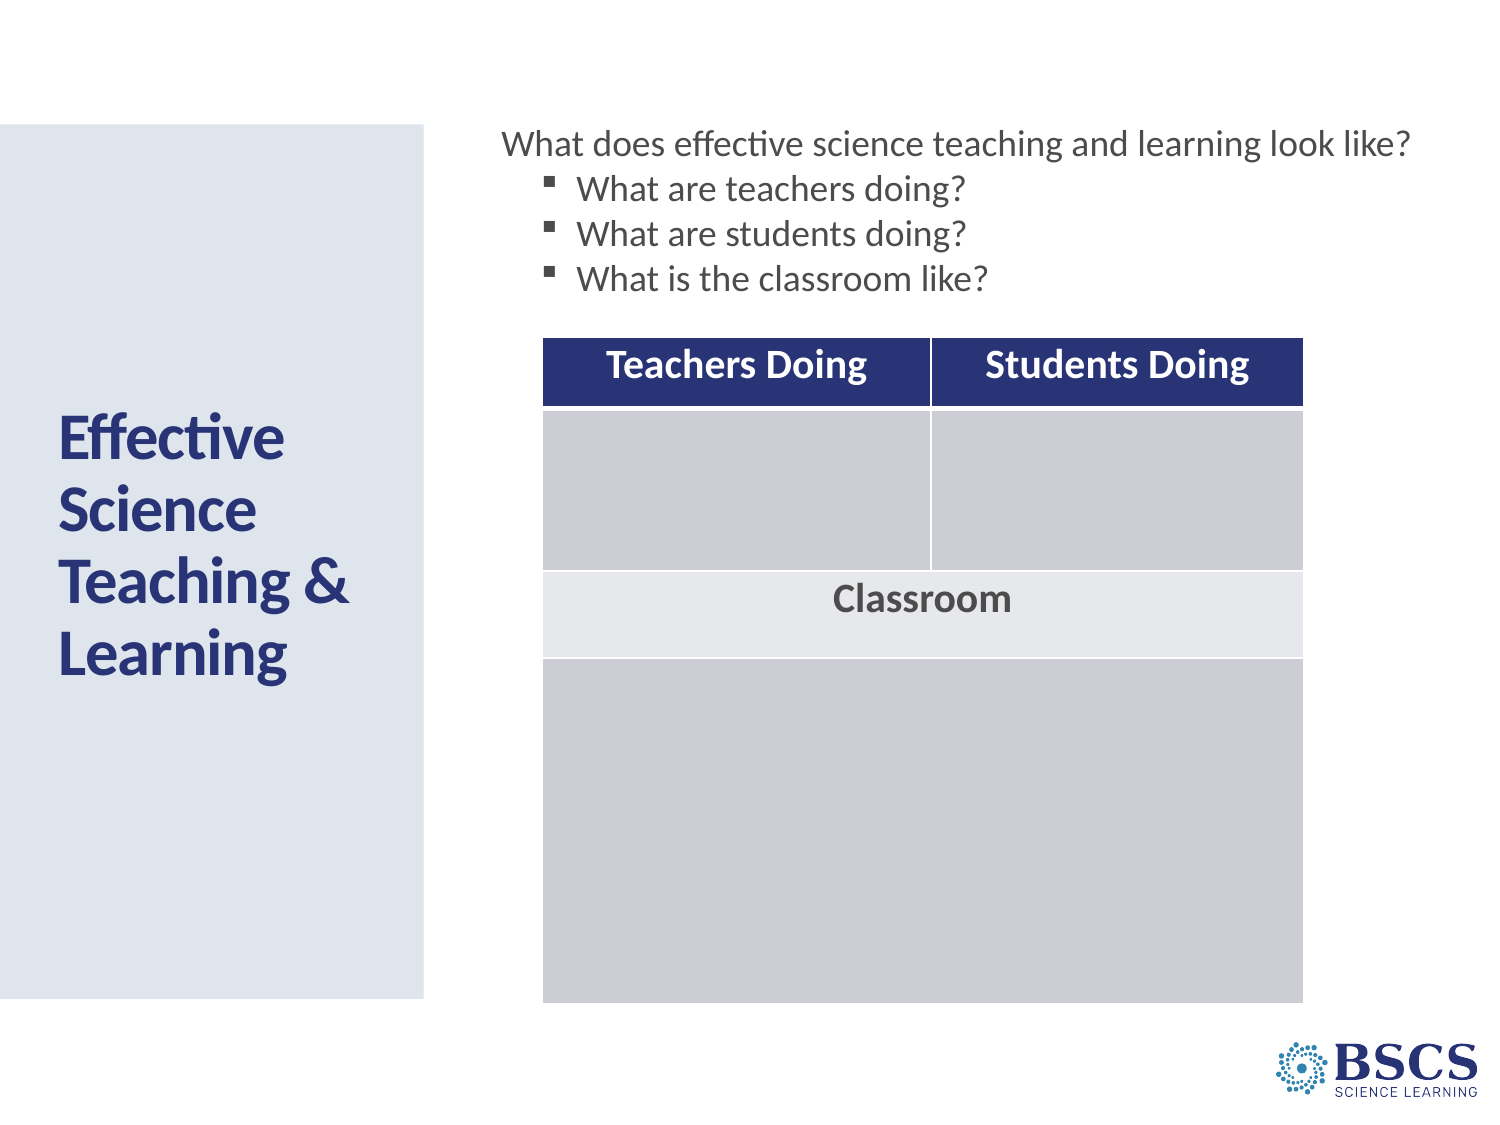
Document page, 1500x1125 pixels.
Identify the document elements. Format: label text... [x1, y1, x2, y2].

text_box What does effective science teaching and learning look like? What are teachers doing? What are students doing? What is the classroom like? [486, 111, 1440, 307]
table_cell [932, 411, 1303, 570]
table_header Students Doing [932, 338, 1303, 406]
table_cell [543, 659, 1303, 1003]
title Effective Science Teaching & Learning [43, 337, 393, 698]
table_header Teachers Doing [543, 338, 930, 406]
table_cell Classroom [543, 572, 1303, 657]
picture [1275, 1041, 1478, 1098]
table_cell [543, 411, 930, 570]
